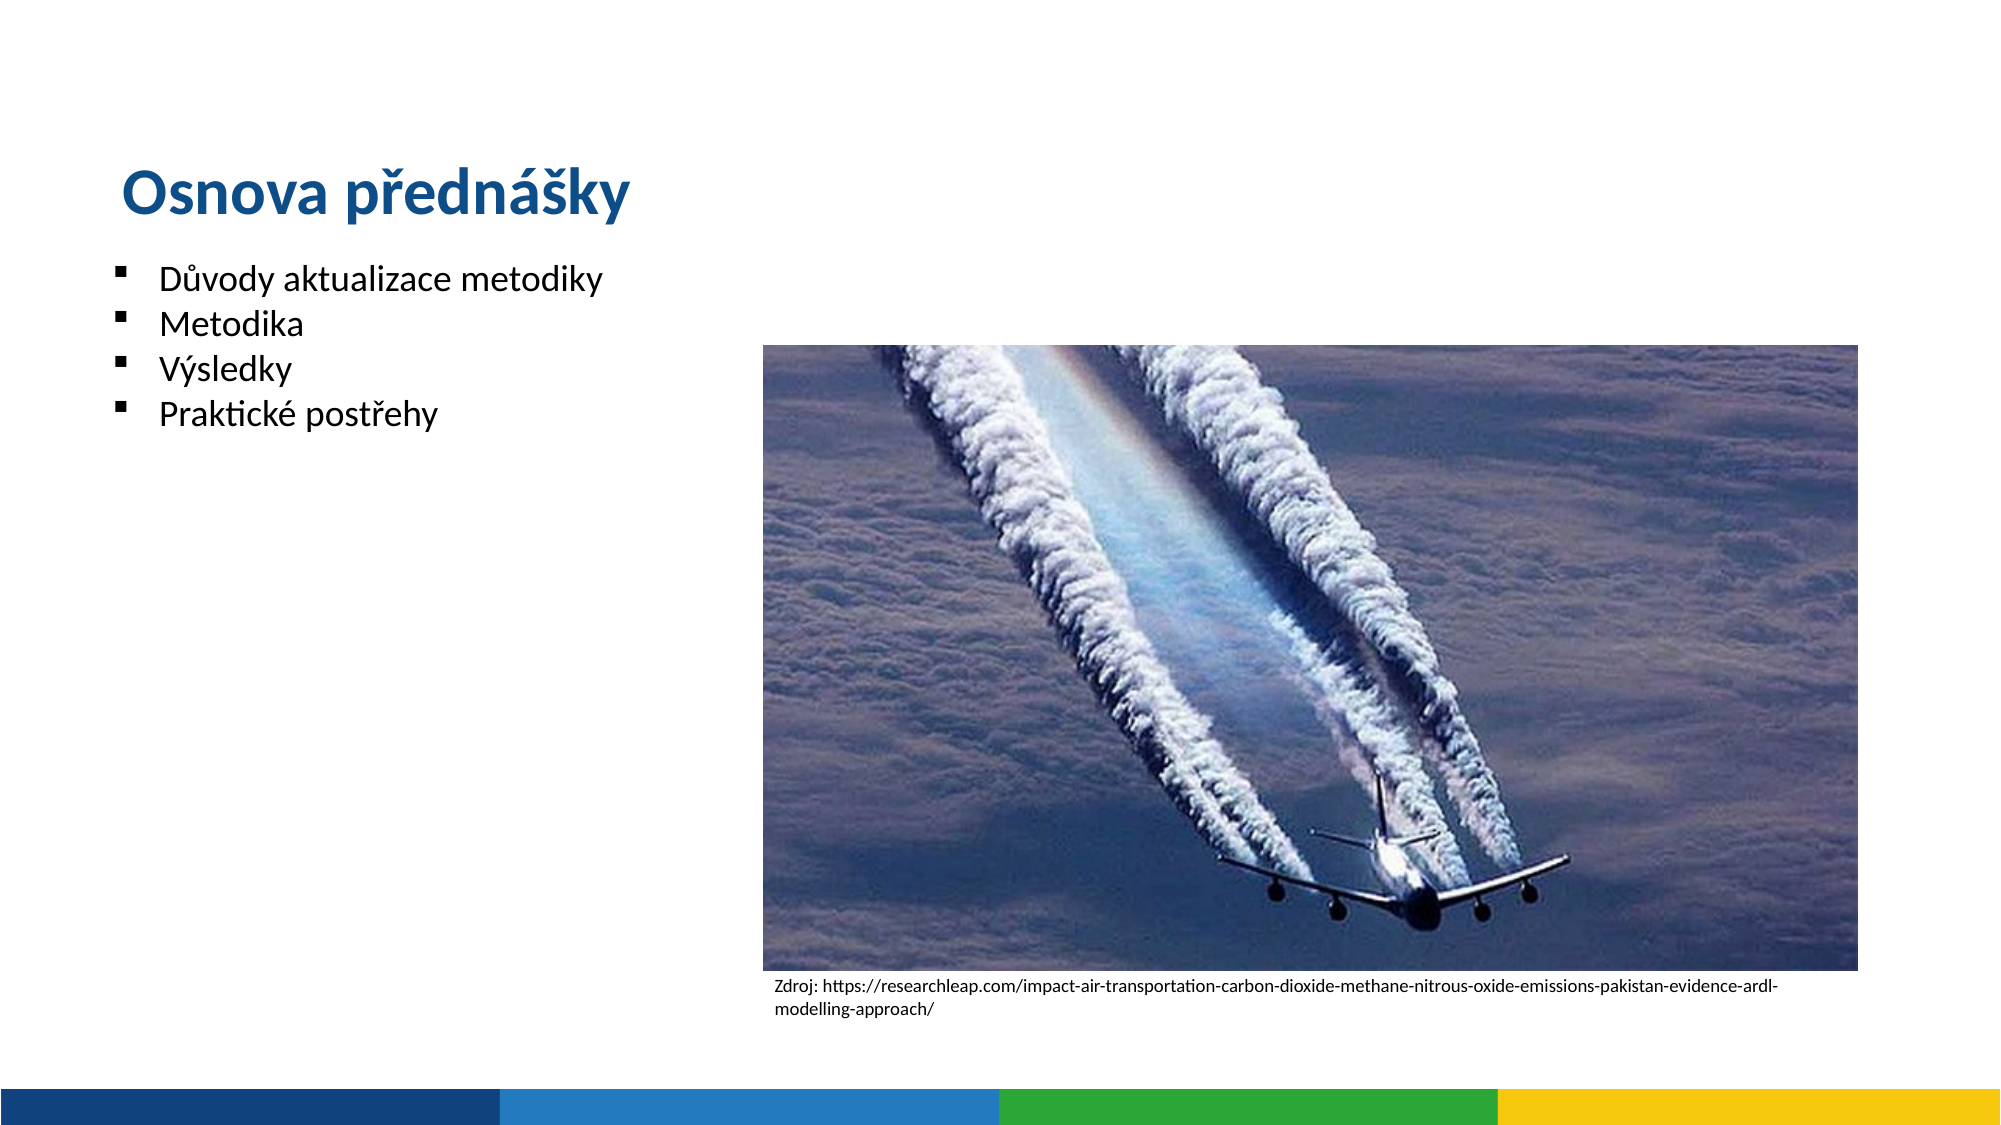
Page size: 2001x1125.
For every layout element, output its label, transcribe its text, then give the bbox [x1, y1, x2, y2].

text_box Důvody aktualizace metodiky Metodika Výsledky Praktické postřehy [97, 246, 1502, 487]
list Osnova přednášky [108, 140, 1265, 229]
picture [763, 345, 1858, 971]
text_box Zdroj: https://researchleap.com/impact-air-transportation-carbon-dioxide-methane-nitrous-oxide-emissions-pakistan-evidence-ardl-modelling-approach/ [759, 966, 1862, 1027]
picture [0, 1089, 2001, 1125]
